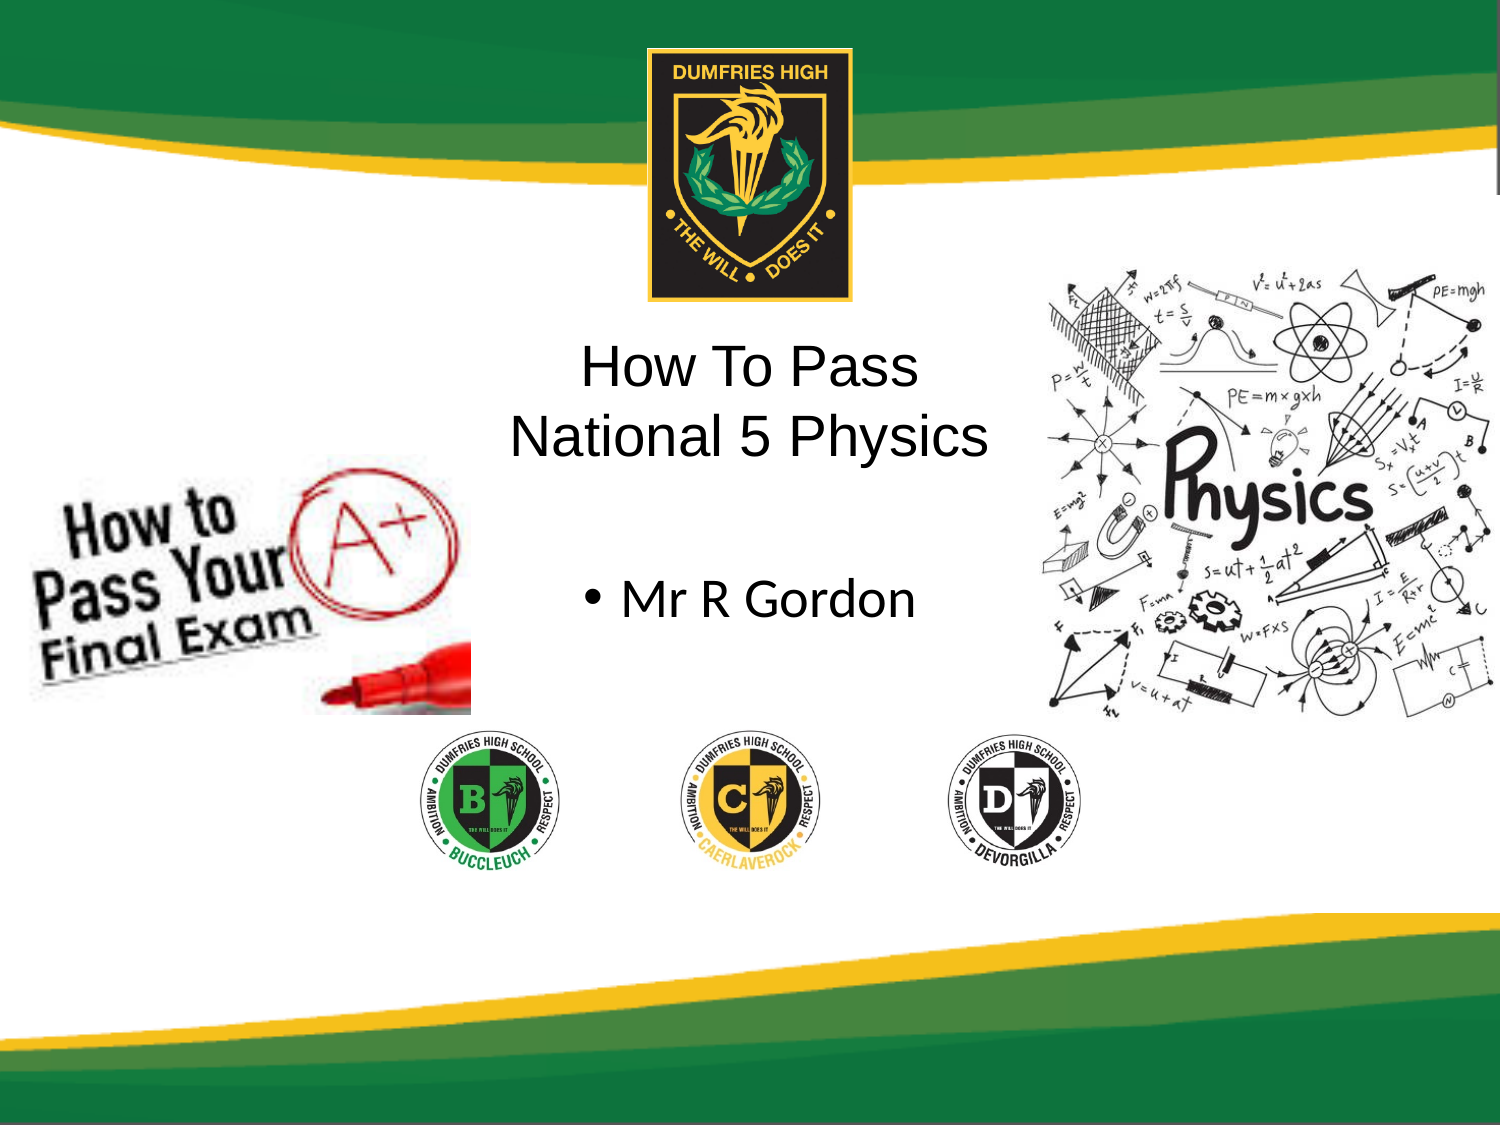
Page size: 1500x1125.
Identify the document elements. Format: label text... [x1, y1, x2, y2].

text_box How To Pass National 5 Physics [419, 320, 1038, 475]
picture [6, 454, 471, 715]
picture [1038, 266, 1496, 724]
picture [0, 913, 1500, 1125]
text_box Mr R Gordon [218, 561, 1282, 776]
picture [419, 729, 560, 871]
picture [947, 733, 1081, 867]
picture [679, 729, 821, 871]
picture [0, 0, 1500, 302]
